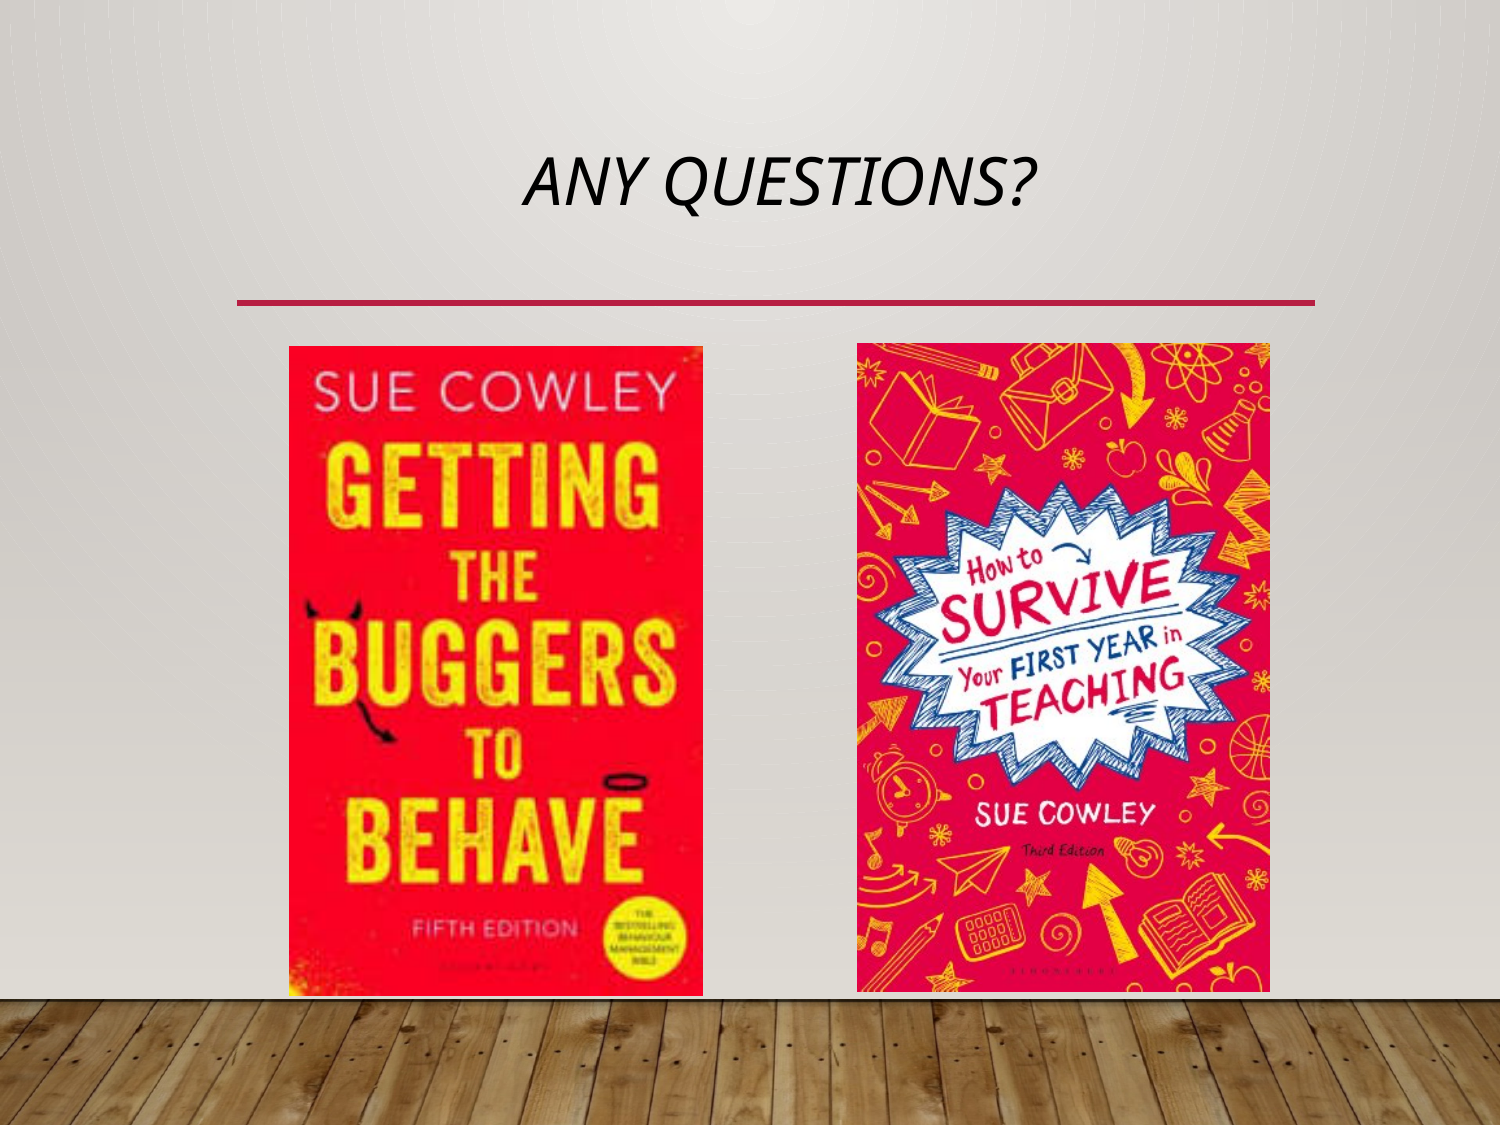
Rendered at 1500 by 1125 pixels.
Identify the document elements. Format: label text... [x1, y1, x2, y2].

picture [289, 346, 703, 996]
title Any Questions? [214, 140, 1349, 944]
picture [0, 999, 1500, 1125]
picture [856, 343, 1270, 993]
